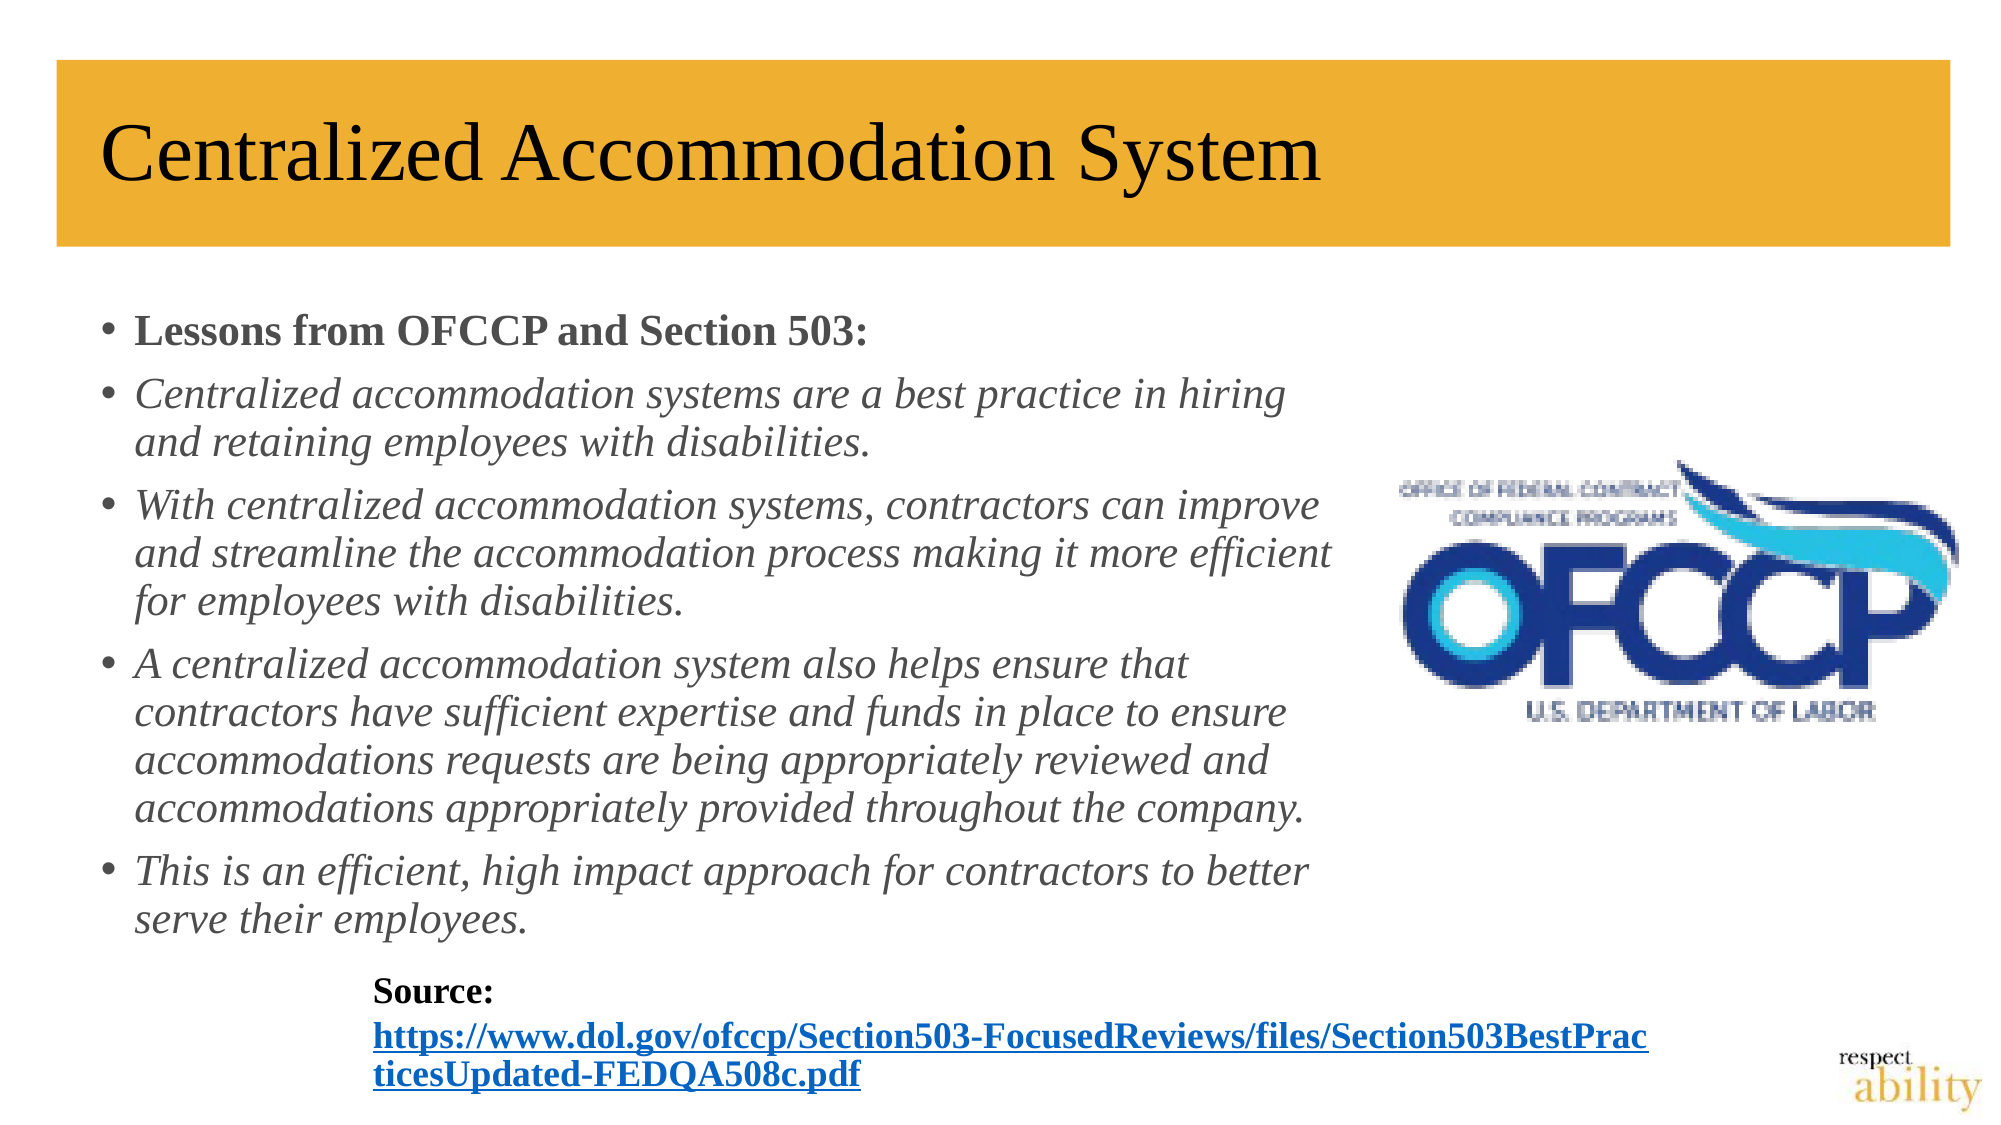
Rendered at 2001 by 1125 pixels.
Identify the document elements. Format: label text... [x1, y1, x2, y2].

list Lessons from OFCCP and Section 503: Centralized accommodation systems are a best practice in hiring and retaining employees with disabilities. With centralized accommodation systems, contractors can improve and streamline the accommodation process making it more efficient for employees with disabilities. A centralized accommodation system also helps ensure that contractors have sufficient expertise and funds in place to ensure accommodations requests are being appropriately reviewed and accommodations appropriately provided throughout the company. This is an efficient, high impact approach for contractors to better serve their employees. [85, 299, 1367, 957]
text_box Source: https://www.dol.gov/ofccp/Section503-FocusedReviews/files/Section503BestPracticesUpdated-FEDQA508c.pdf [358, 958, 1669, 1064]
title Centralized Accommodation System [85, 59, 1811, 247]
picture [1839, 1042, 1982, 1120]
picture [1366, 435, 1972, 756]
